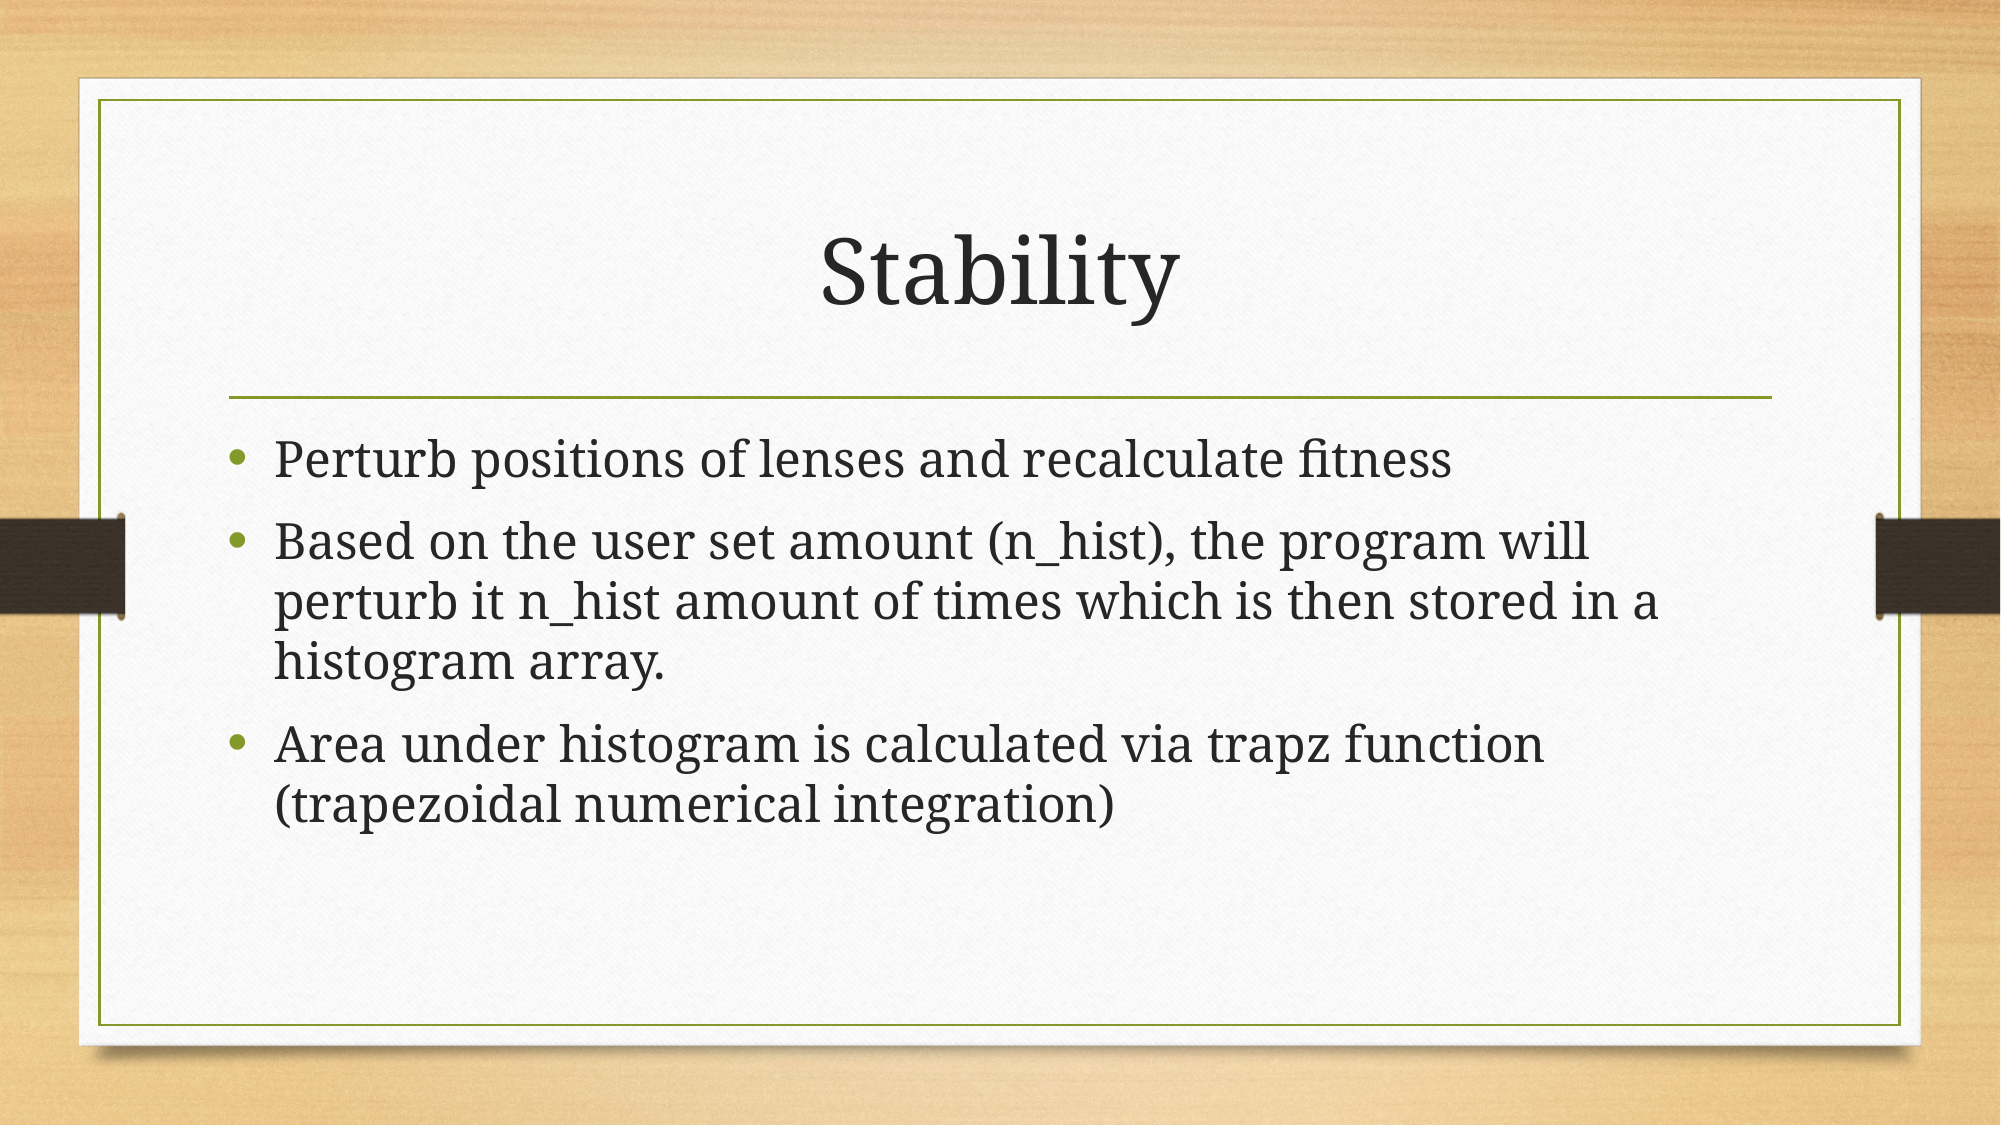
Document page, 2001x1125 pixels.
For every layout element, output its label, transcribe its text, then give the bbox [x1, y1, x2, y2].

picture [0, 0, 2001, 1125]
title Stability [212, 161, 1788, 375]
list Perturb positions of lenses and recalculate fitness Based on the user set amount (n_hist), the program will perturb it n_hist amount of times which is then stored in a histogram array. Area under histogram is calculated via trapz function (trapezoidal numerical integration) [212, 419, 1788, 964]
